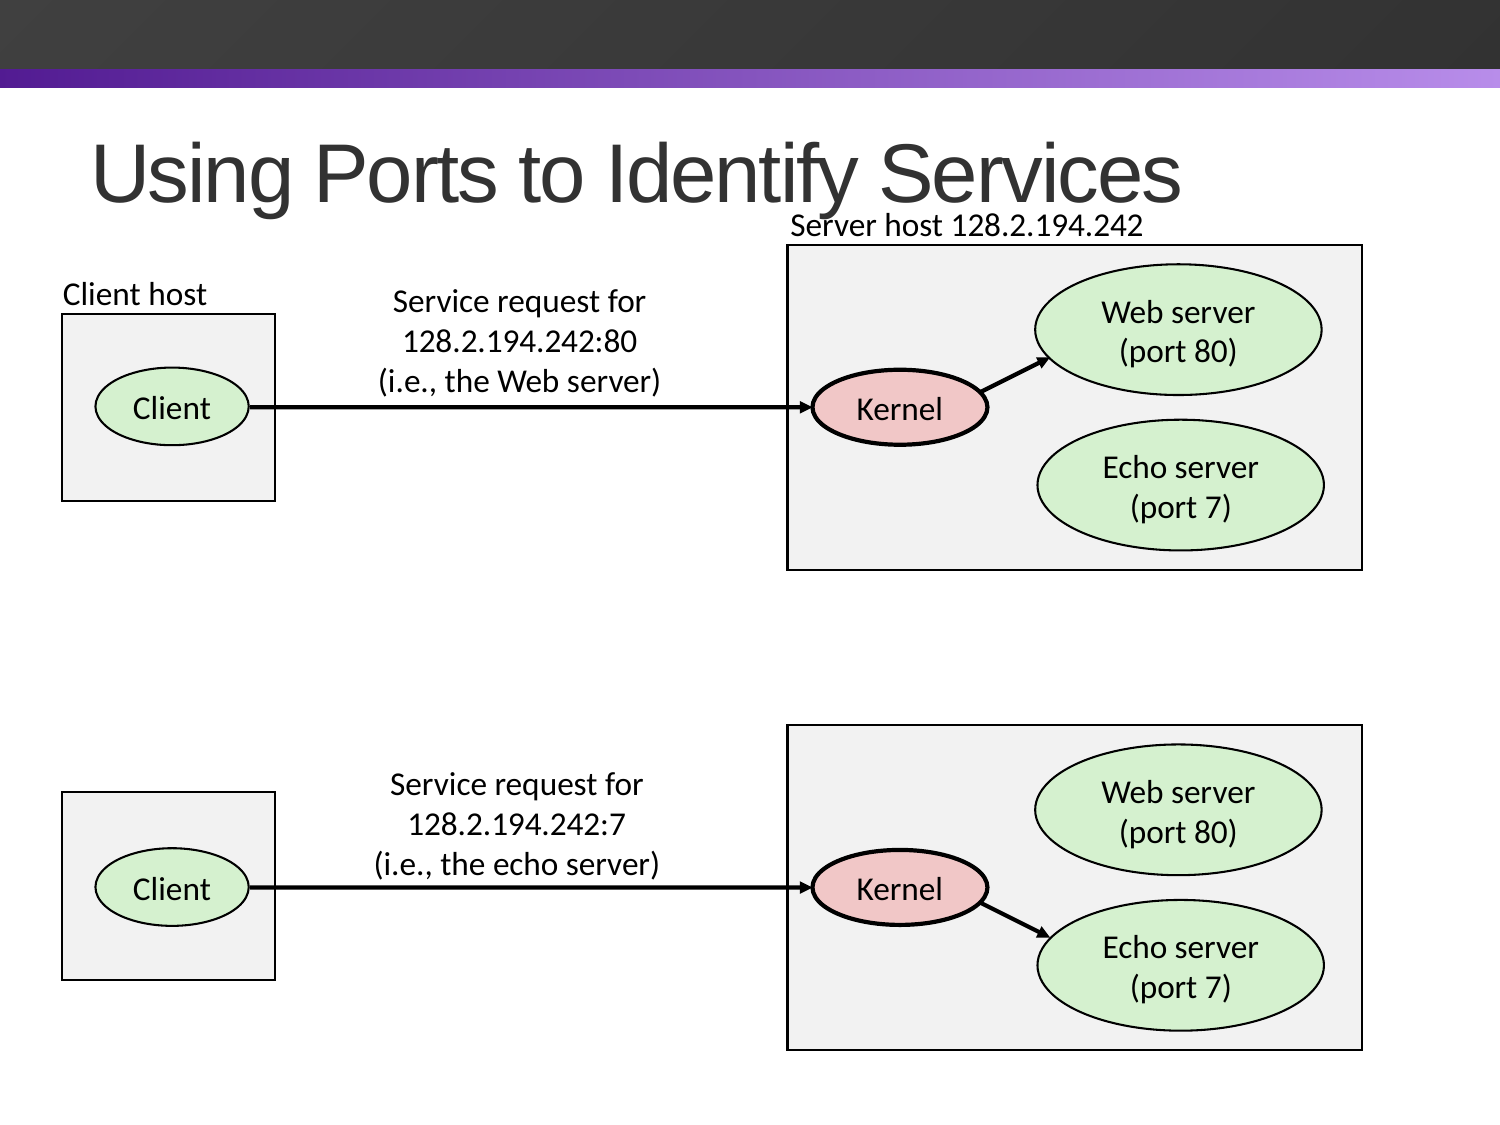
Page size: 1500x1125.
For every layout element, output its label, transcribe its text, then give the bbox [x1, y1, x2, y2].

text_box [62, 792, 275, 980]
text_box Client [95, 367, 249, 446]
text_box Kernel [812, 849, 988, 925]
text_box [676, 881, 812, 894]
text_box Web server (port 80) [1035, 744, 1322, 876]
text_box [249, 401, 812, 414]
text_box [787, 250, 1363, 570]
text_box Client host [48, 264, 223, 320]
text_box [62, 313, 275, 502]
text_box [980, 902, 1051, 938]
text_box Web server (port 80) [1035, 264, 1322, 396]
text_box [980, 357, 1051, 392]
text_box Service request for 128.2.194.242:7 (i.e., the echo server) [358, 755, 676, 890]
text_box Client [95, 848, 249, 926]
text_box [787, 725, 1363, 1050]
text_box Echo server (port 7) [1037, 899, 1324, 1031]
text_box Echo server (port 7) [1037, 419, 1324, 551]
text_box Server host 128.2.194.242 [775, 195, 1159, 251]
text_box Kernel [812, 369, 988, 445]
title Using Ports to Identify Services [75, 87, 1425, 250]
text_box Service request for 128.2.194.242:80 (i.e., the Web server) [302, 271, 738, 407]
